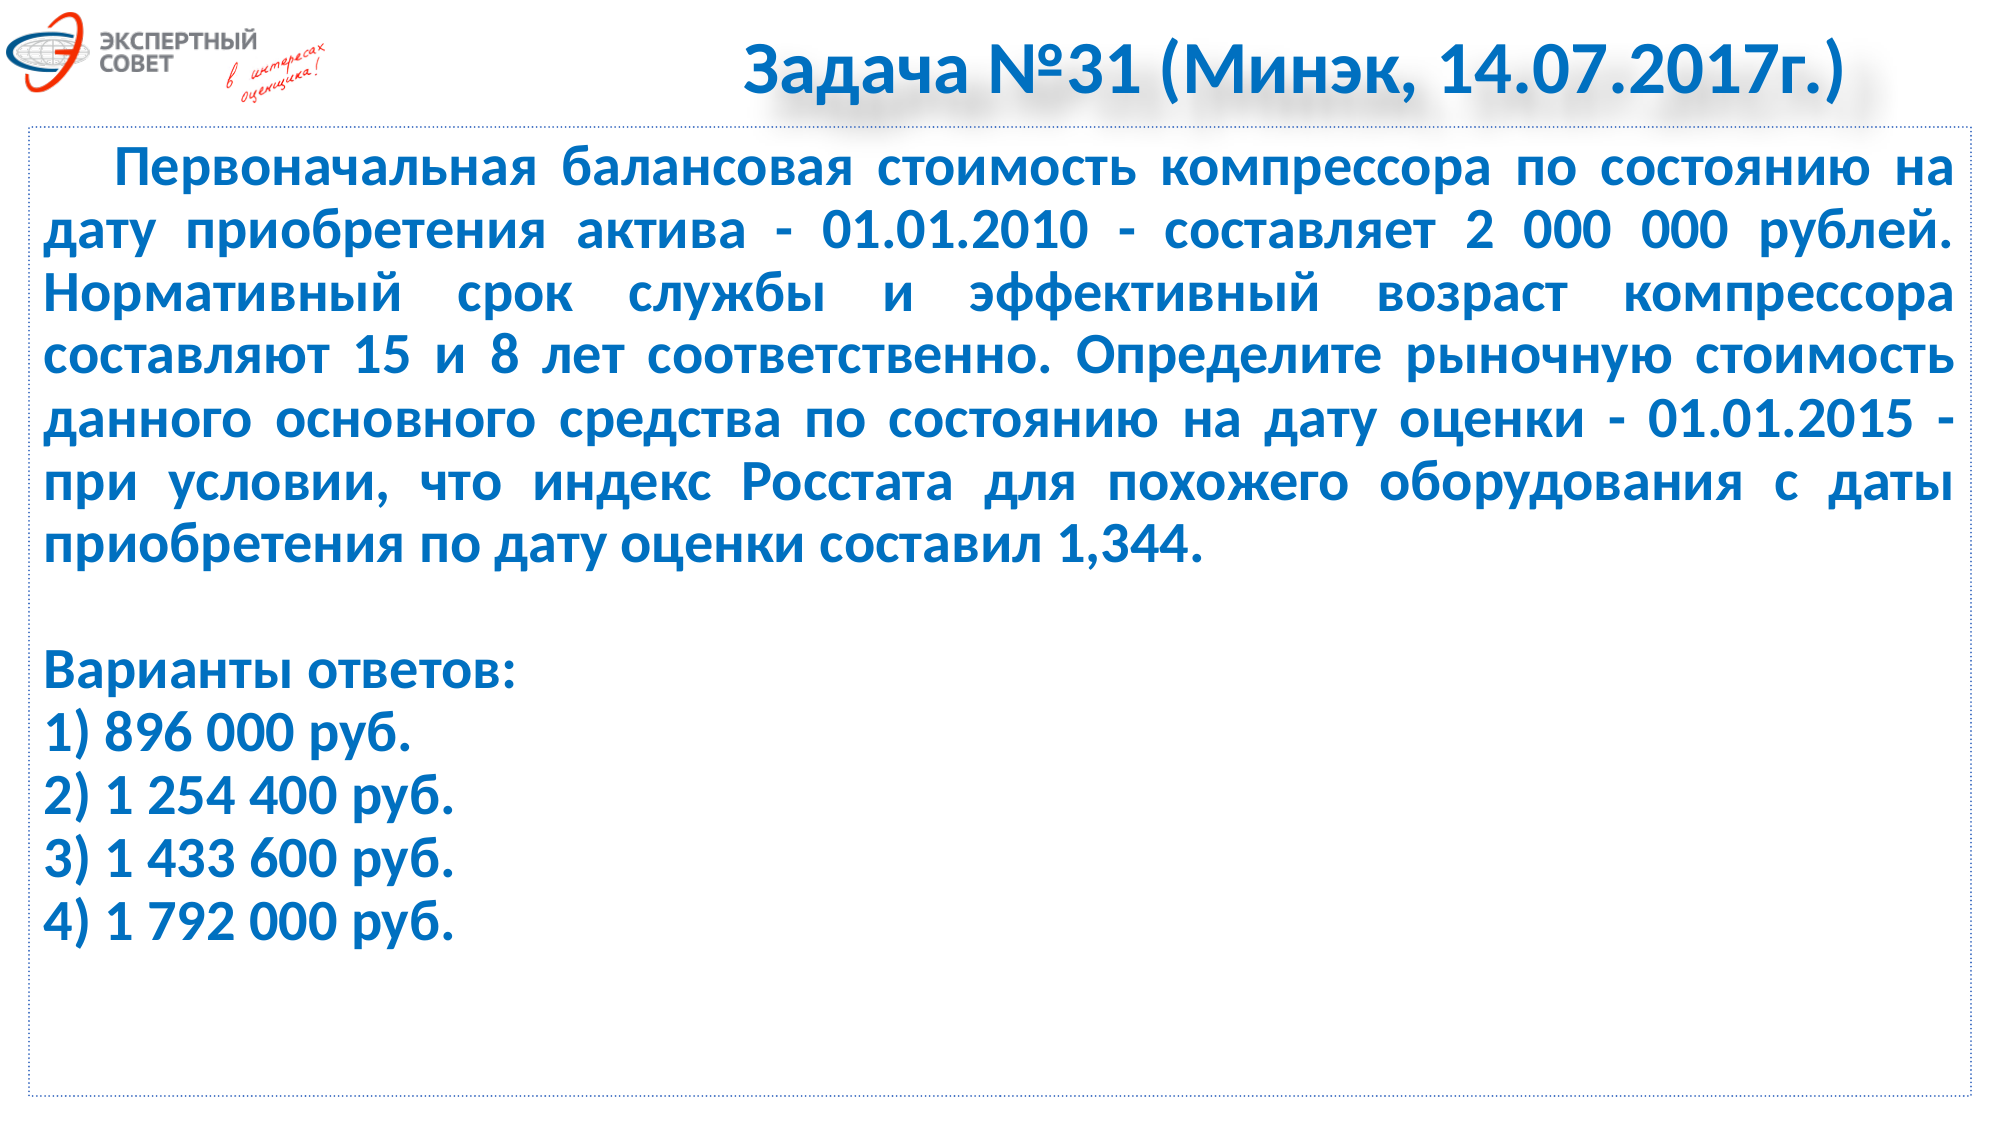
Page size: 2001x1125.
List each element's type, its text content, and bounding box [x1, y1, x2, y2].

picture [4, 10, 329, 106]
list Первоначальная балансовая стоимость компрессора по состоянию на дату приобретения актива - 01.01.2010 - составляет 2 000 000 рублей. Нормативный срок службы и эффективный возраст компрессора составляют 15 и 8 лет соответственно. Определите рыночную стоимость данного основного средства по состоянию на дату оценки - 01.01.2015 - при условии, что индекс Росстата для похожего оборудования с даты приобретения по дату оценки составил 1,344. Варианты ответов: 1) 896 000 руб. 2) 1 254 400 руб. 3) 1 433 600 руб. 4) 1 792 000 руб. [28, 127, 1971, 1096]
title Задача №31 (Минэк, 14.07.2017г.) [329, 32, 1863, 106]
